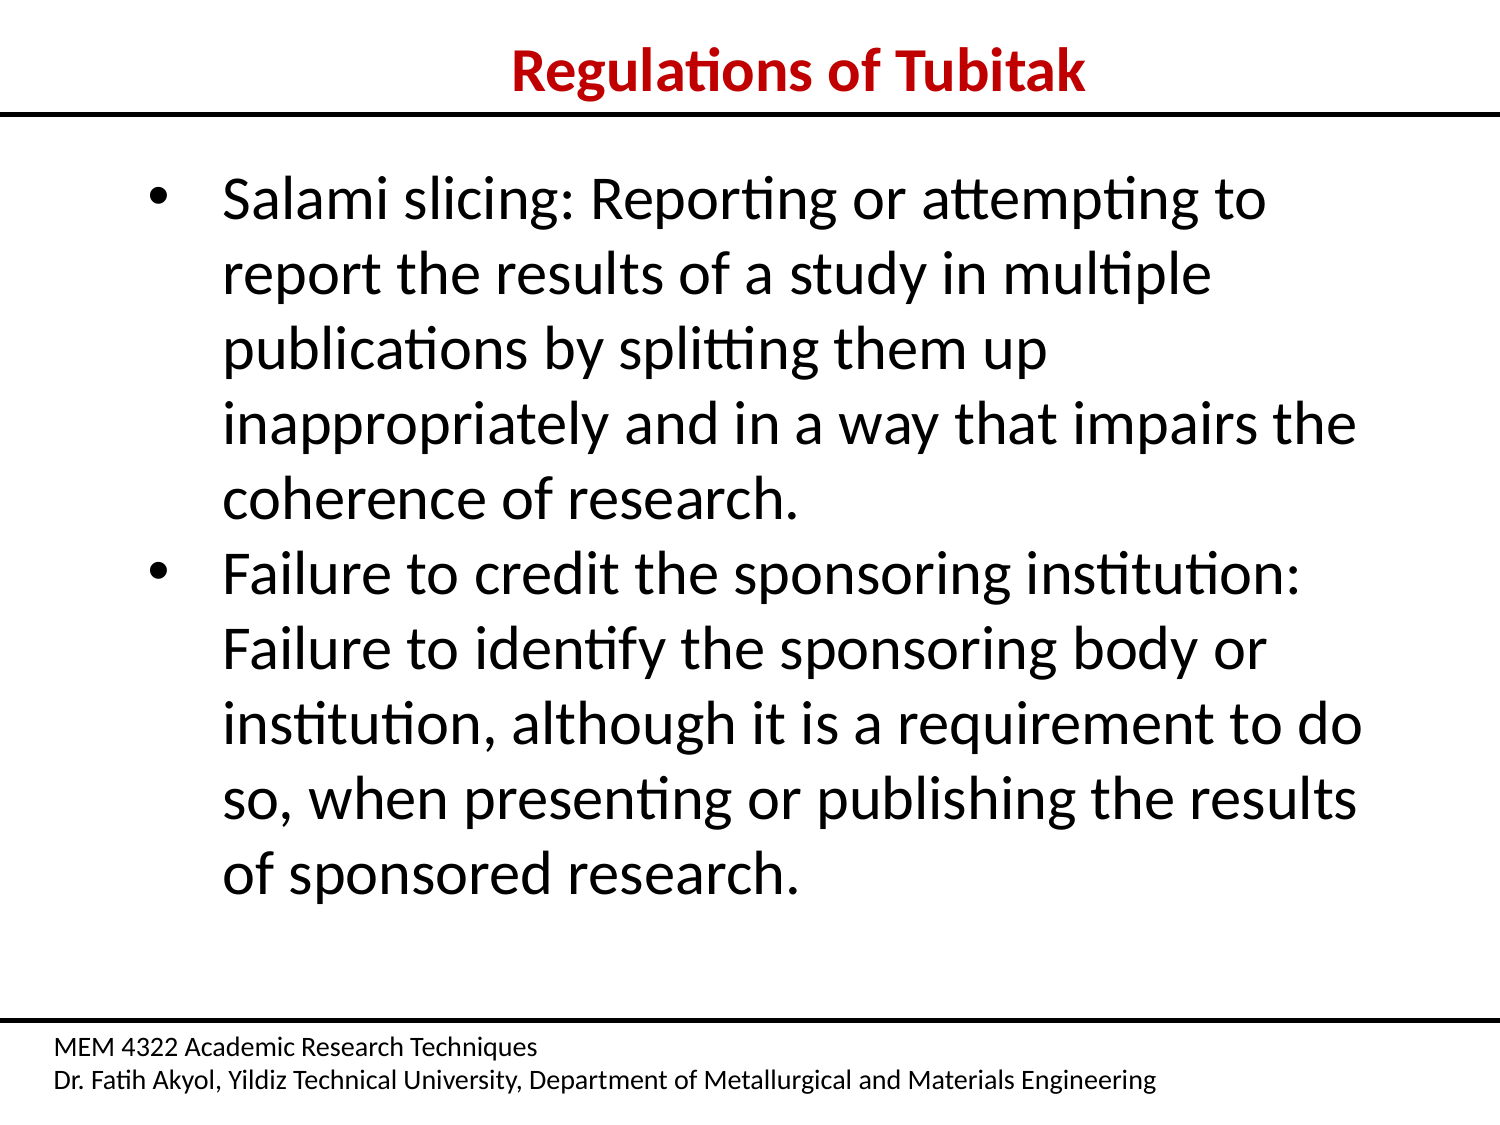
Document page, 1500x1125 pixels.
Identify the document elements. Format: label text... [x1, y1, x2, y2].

text_box Salami slicing: Reporting or attempting to report the results of a study in multiple publications by splitting them up inappropriately and in a way that impairs the coherence of research. Failure to credit the sponsoring institution: Failure to identify the sponsoring body or institution, although it is a requirement to do so, when presenting or publishing the results of sponsored research. [57, 150, 1424, 915]
text_box Regulations of Tubitak [496, 21, 1103, 112]
